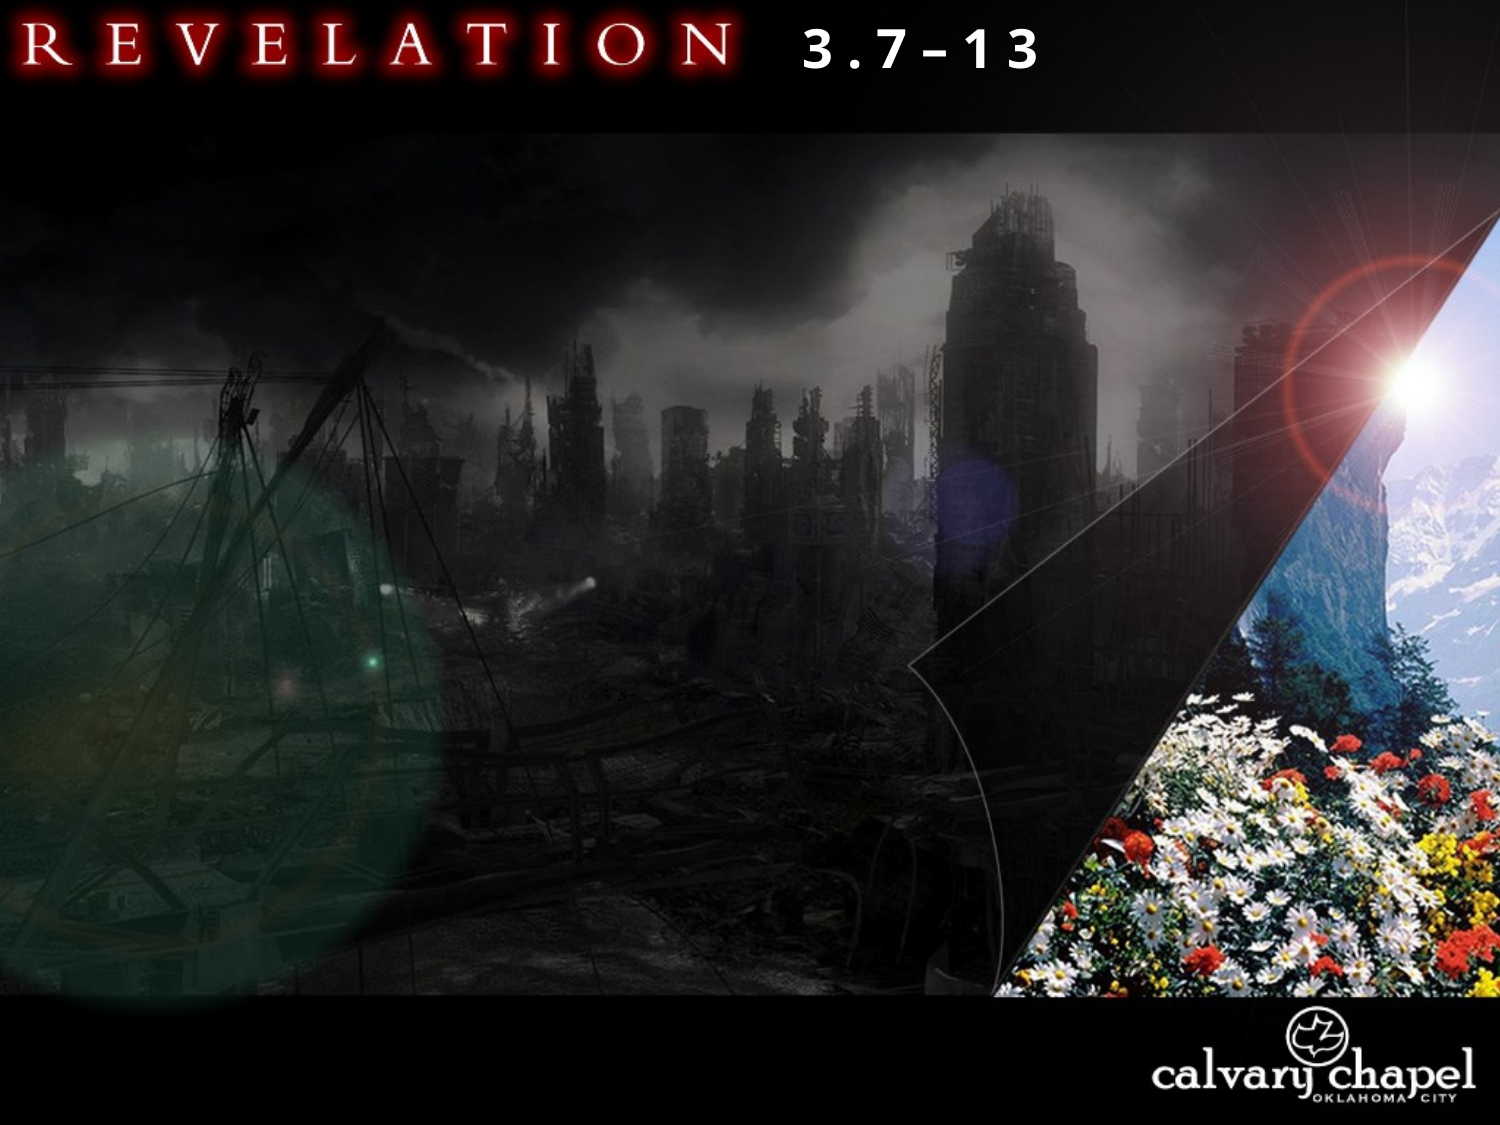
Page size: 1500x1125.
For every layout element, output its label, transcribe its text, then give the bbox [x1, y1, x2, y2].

picture [0, 0, 1500, 1125]
text_box 3 . 7 – 1 3 [787, 7, 1430, 87]
